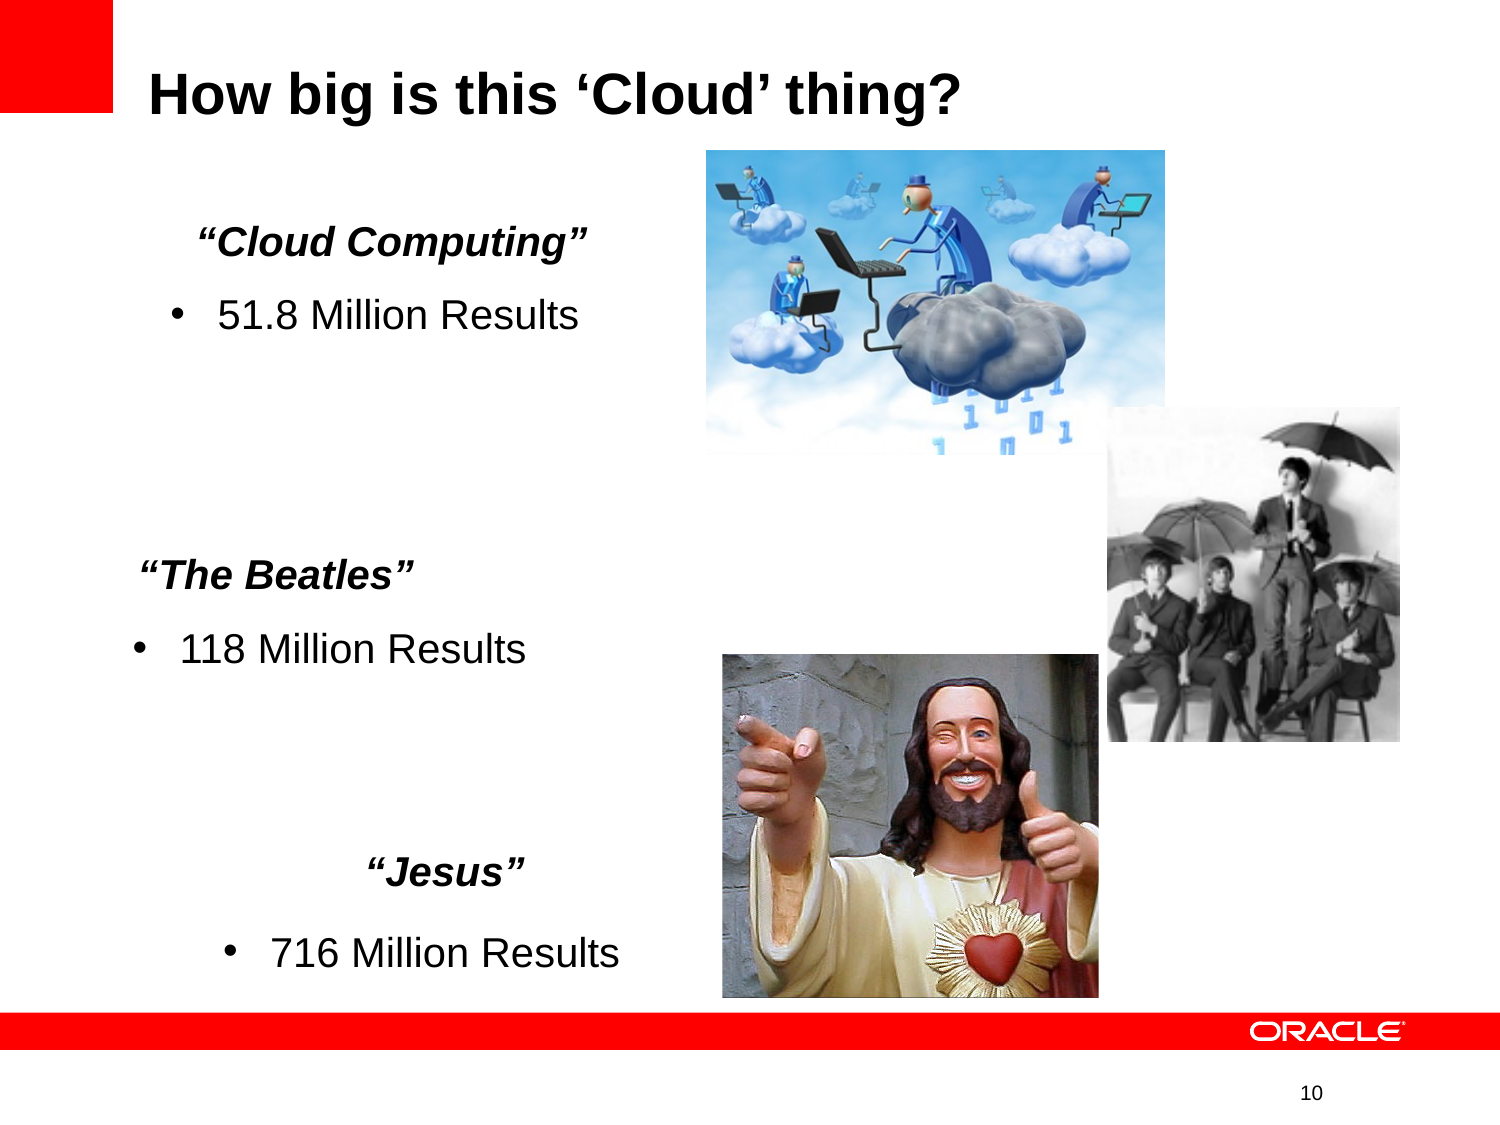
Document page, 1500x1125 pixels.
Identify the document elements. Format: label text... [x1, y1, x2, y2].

picture [722, 654, 1099, 999]
text_box “Jesus” [349, 837, 540, 903]
text_box 51.8 Million Results [0, 280, 701, 346]
picture [1107, 407, 1401, 742]
text_box 118 Million Results [0, 614, 705, 680]
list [706, 150, 1165, 455]
text_box “The Beatles” [122, 540, 430, 606]
title How big is this ‘Cloud’ thing? [148, 39, 1388, 128]
picture [0, 0, 113, 113]
text_box 716 Million Results [46, 918, 717, 983]
text_box “Cloud Computing” [180, 207, 603, 273]
